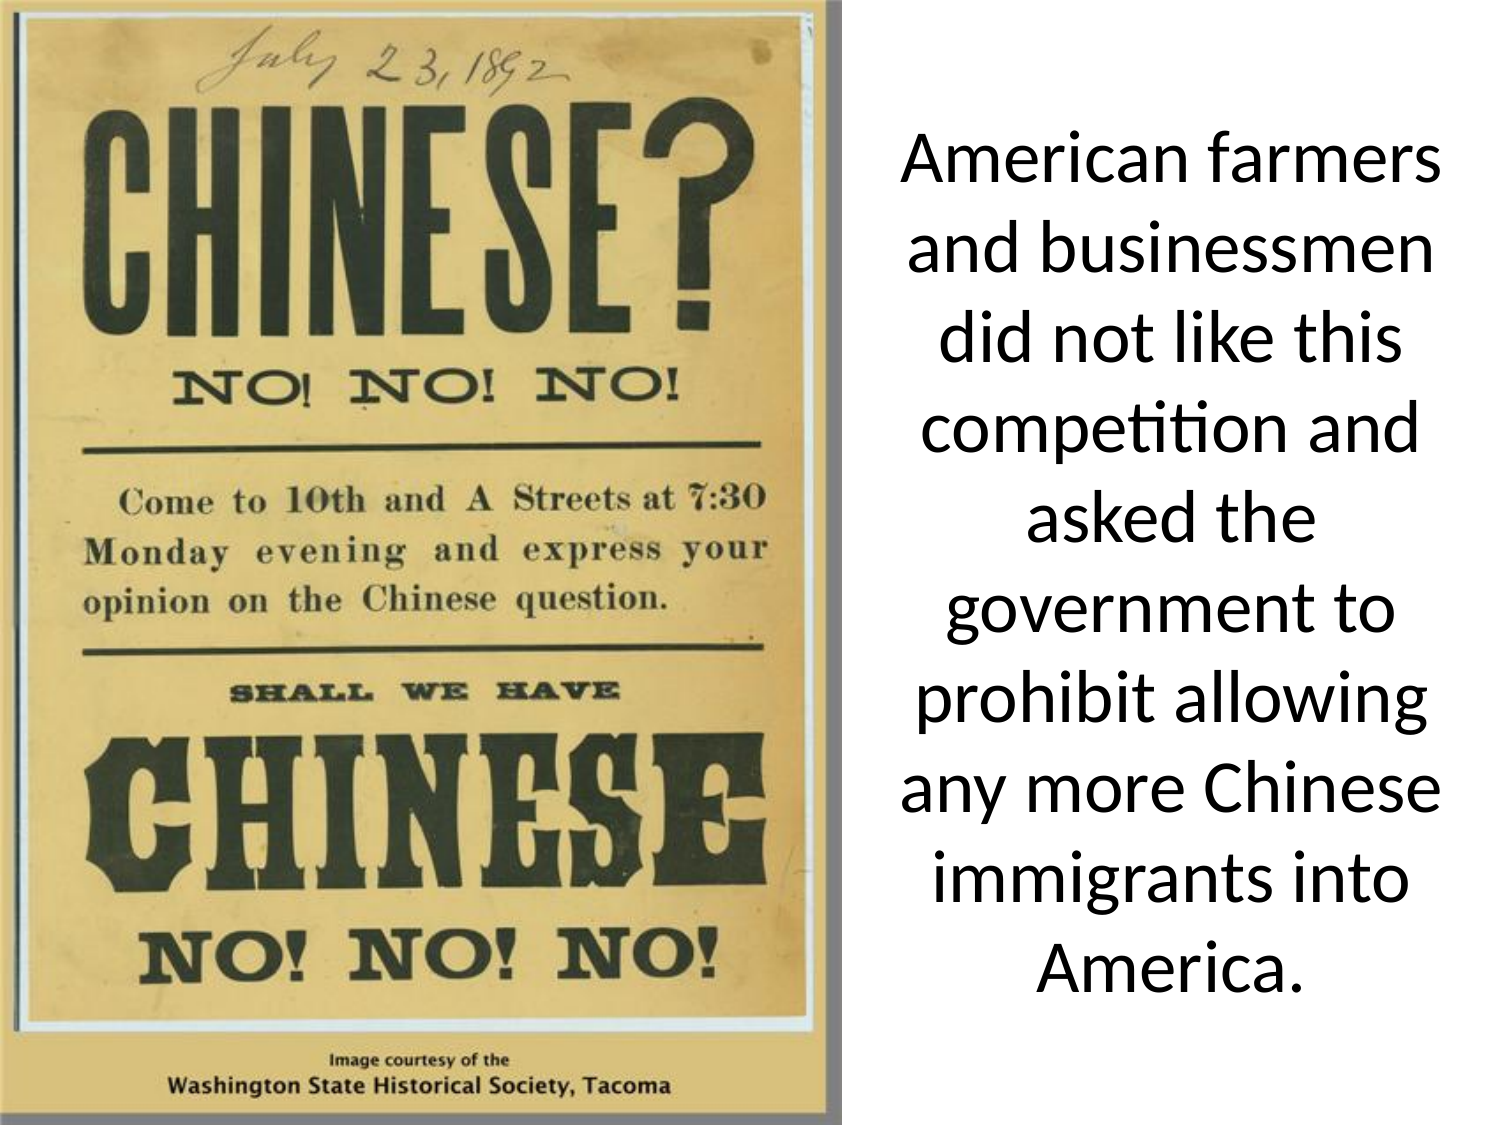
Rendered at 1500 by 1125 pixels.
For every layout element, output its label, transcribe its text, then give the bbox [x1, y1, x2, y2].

text_box American farmers and businessmen did not like this competition and asked the government to prohibit allowing any more Chinese immigrants into America. [846, 100, 1500, 1025]
picture [0, 0, 842, 1125]
